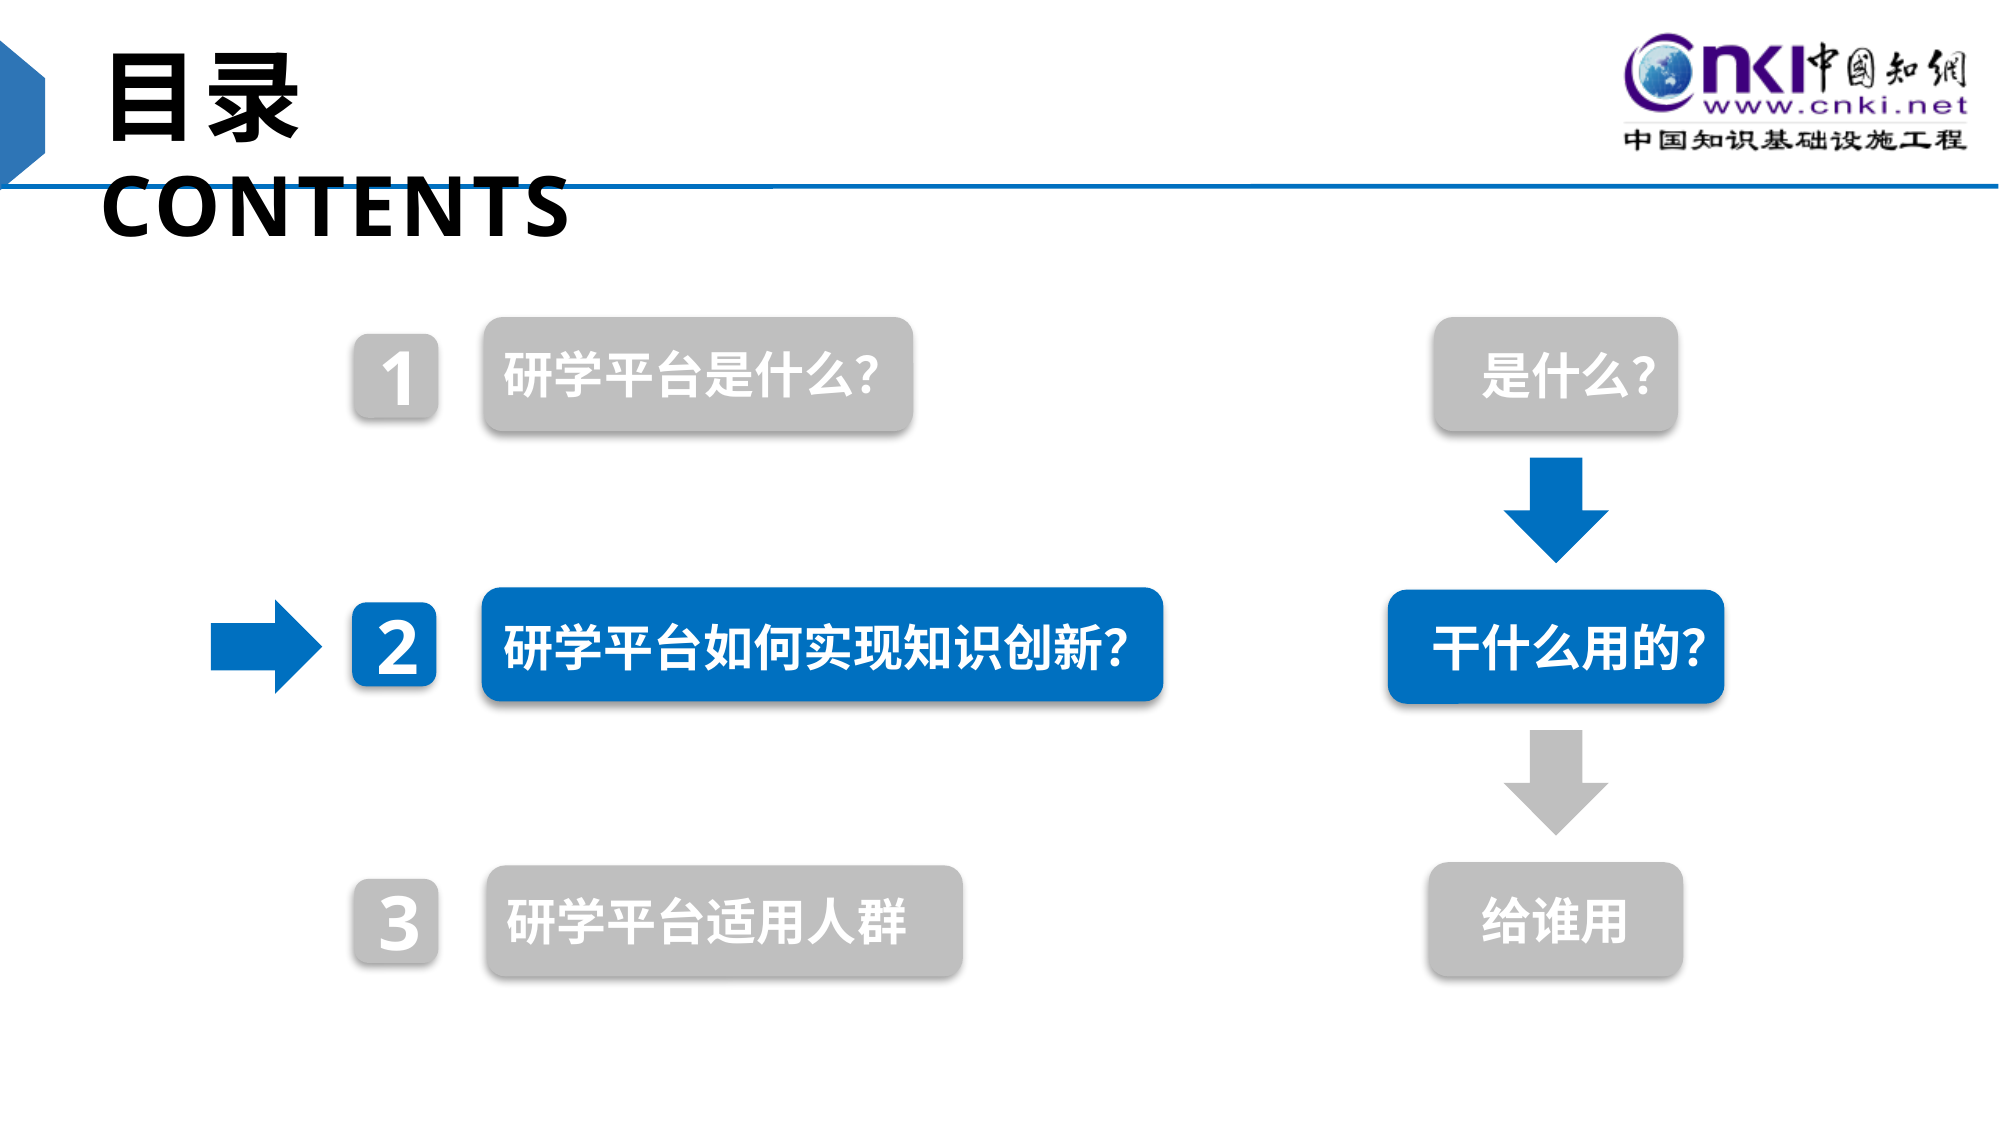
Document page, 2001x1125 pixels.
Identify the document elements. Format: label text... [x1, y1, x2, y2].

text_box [210, 587, 1164, 702]
text_box [1500, 729, 1612, 838]
text_box 3 [353, 877, 440, 964]
picture [1615, 23, 1981, 164]
text_box 给谁用 [1427, 861, 1685, 978]
text_box 目录 CONTENTS [79, 187, 821, 264]
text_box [486, 865, 963, 977]
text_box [483, 316, 914, 432]
text_box 1 [353, 332, 440, 419]
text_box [1387, 457, 1725, 704]
text_box 是什么？ [1433, 315, 1680, 433]
text_box 目录 CONTENTS [79, 23, 821, 186]
